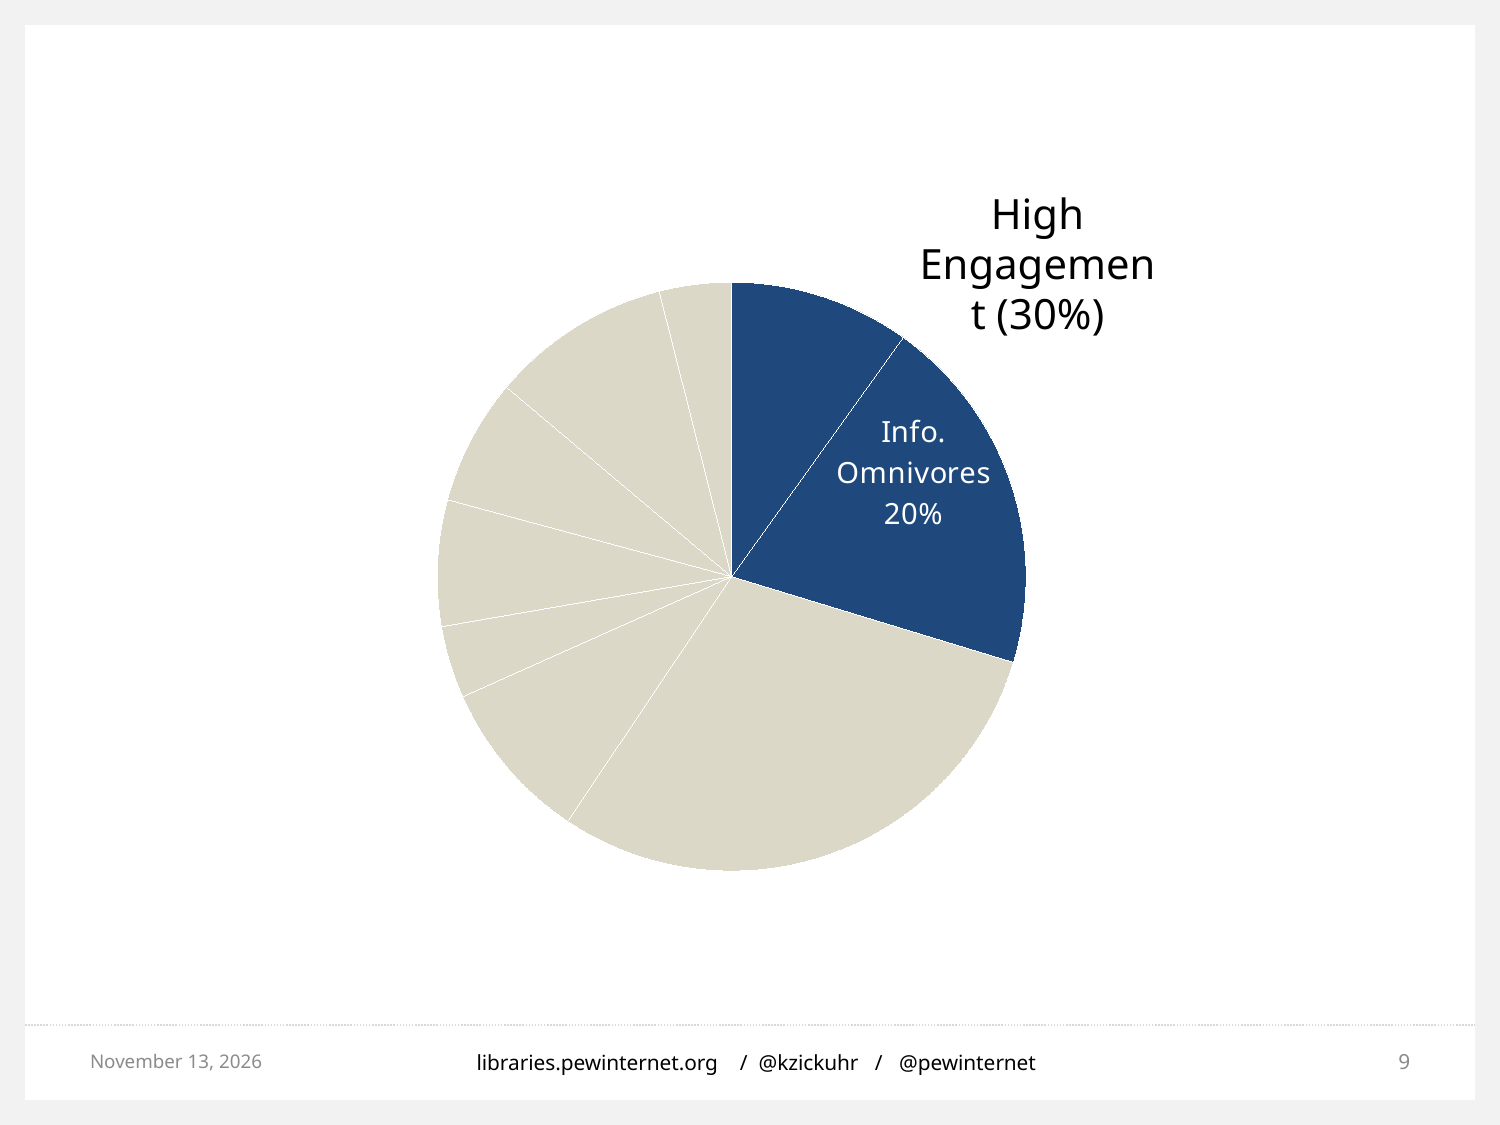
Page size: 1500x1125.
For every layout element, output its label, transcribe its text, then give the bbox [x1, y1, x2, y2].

slide_number 9 [1250, 1037, 1425, 1088]
text_box libraries.pewinternet.org / @kzickuhr / @pewinternet [287, 1037, 1225, 1088]
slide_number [75, 1037, 287, 1088]
chart [212, 149, 1226, 976]
